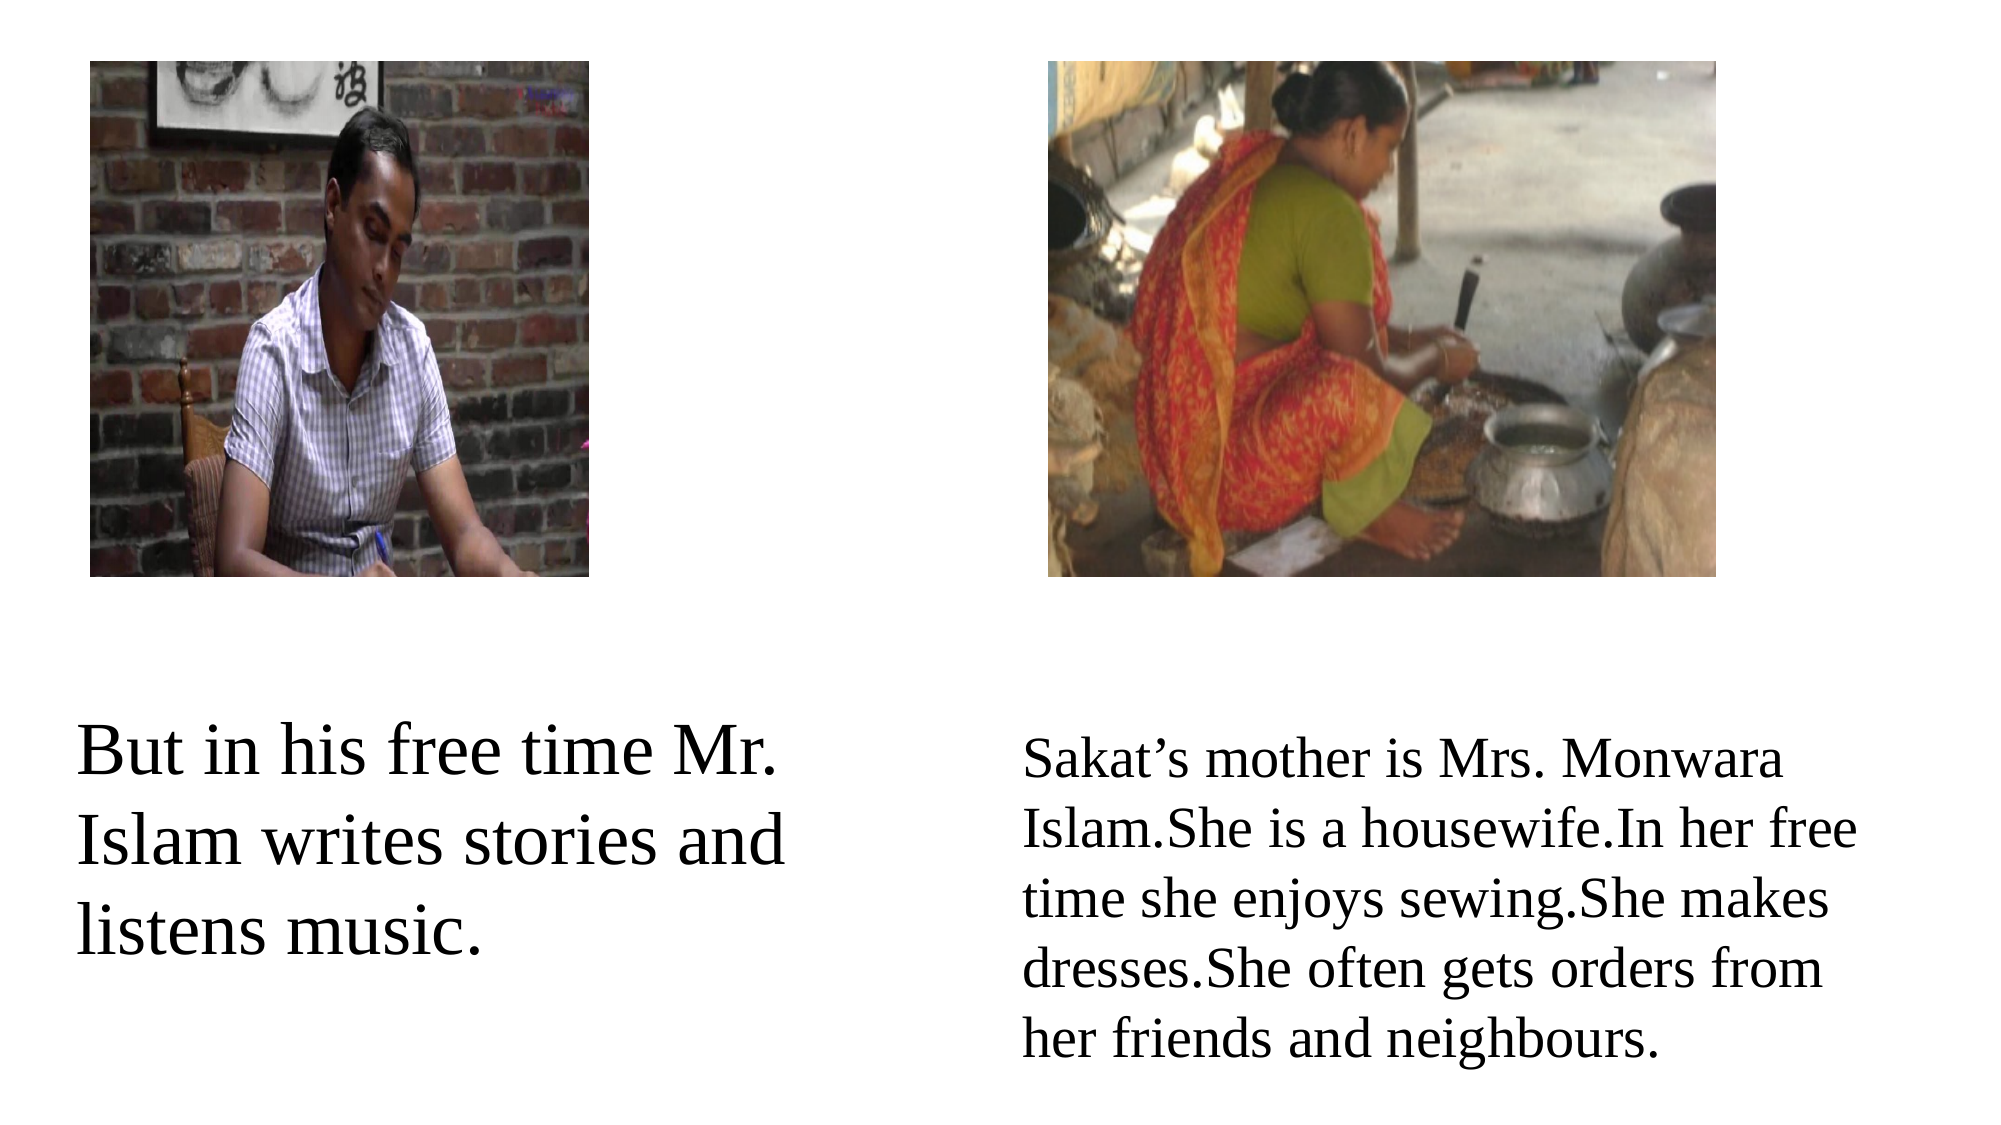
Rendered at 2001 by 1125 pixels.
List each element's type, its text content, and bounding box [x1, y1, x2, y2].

picture [1048, 61, 1716, 577]
text_box Sakat’s mother is Mrs. Monwara Islam.She is a housewife.In her free time she enjoys sewing.She makes dresses.She often gets orders from her friends and neighbours. [1007, 711, 1910, 1077]
picture [90, 61, 589, 577]
text_box But in his free time Mr. Islam writes stories and listens music. [61, 692, 908, 977]
